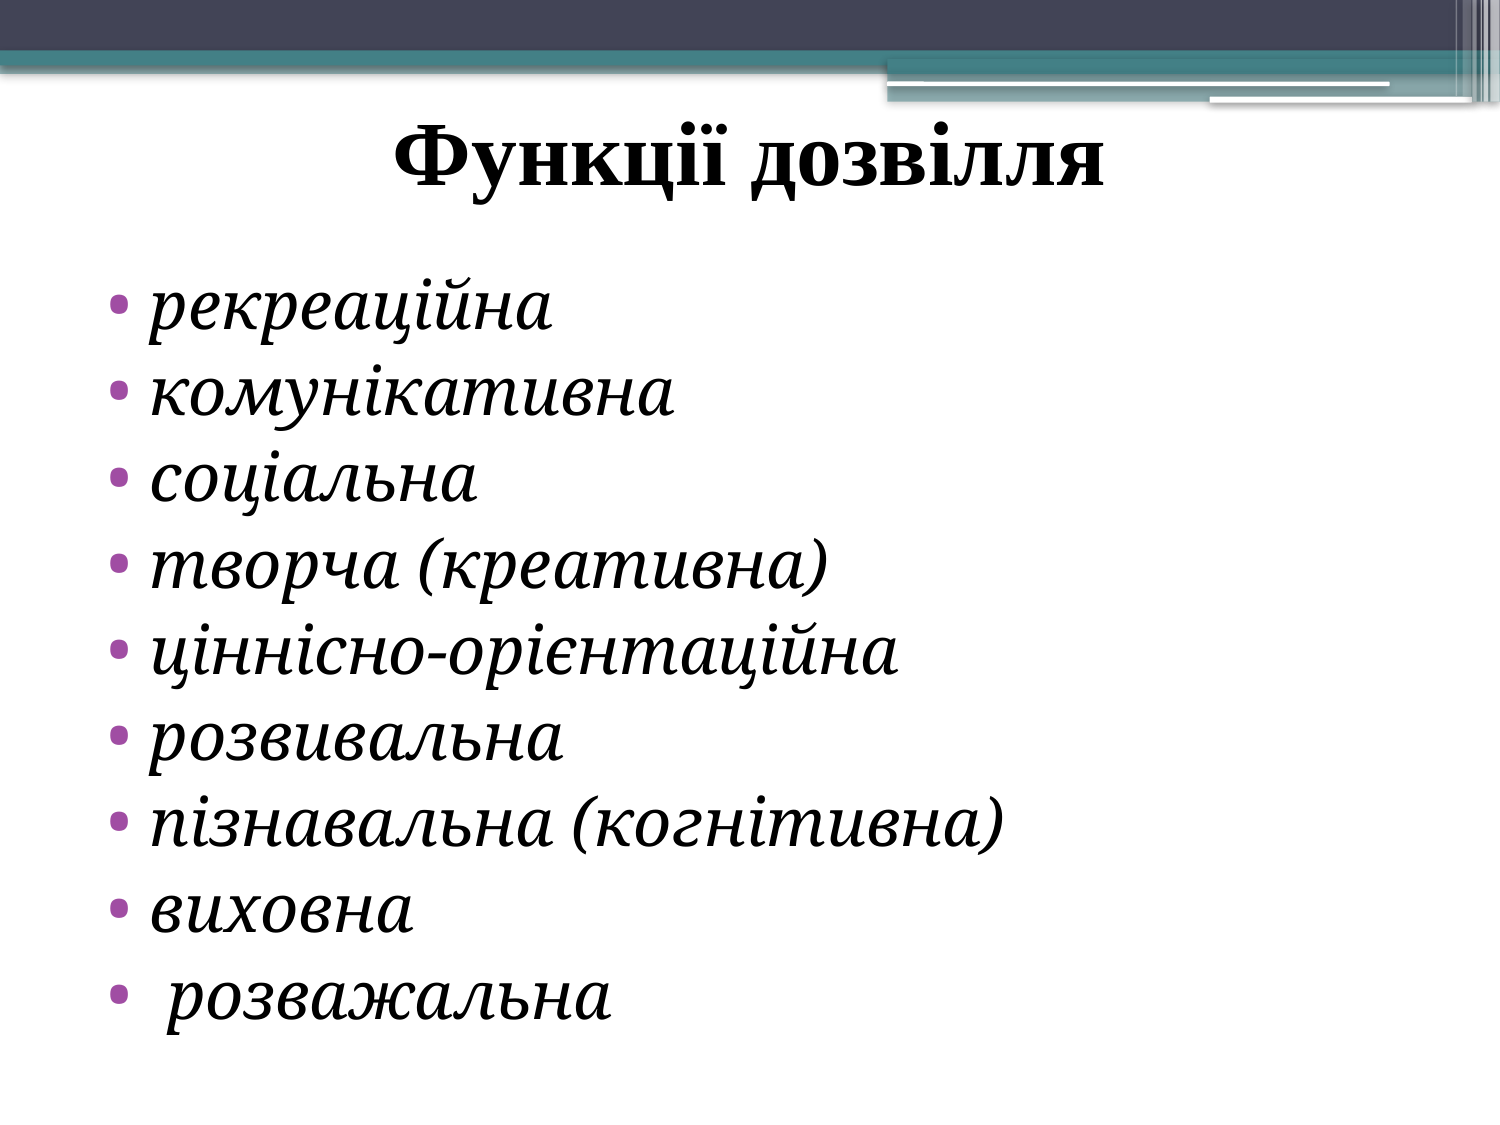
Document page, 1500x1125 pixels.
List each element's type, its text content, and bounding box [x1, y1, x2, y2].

list рекреаційна комунікативна соціальна творча (креативна) ціннісно-орієнтаційна розвивальна пізнавальна (когнітивна) виховна розважальна [75, 255, 1425, 1079]
title Функції дозвілля [75, 66, 1425, 232]
